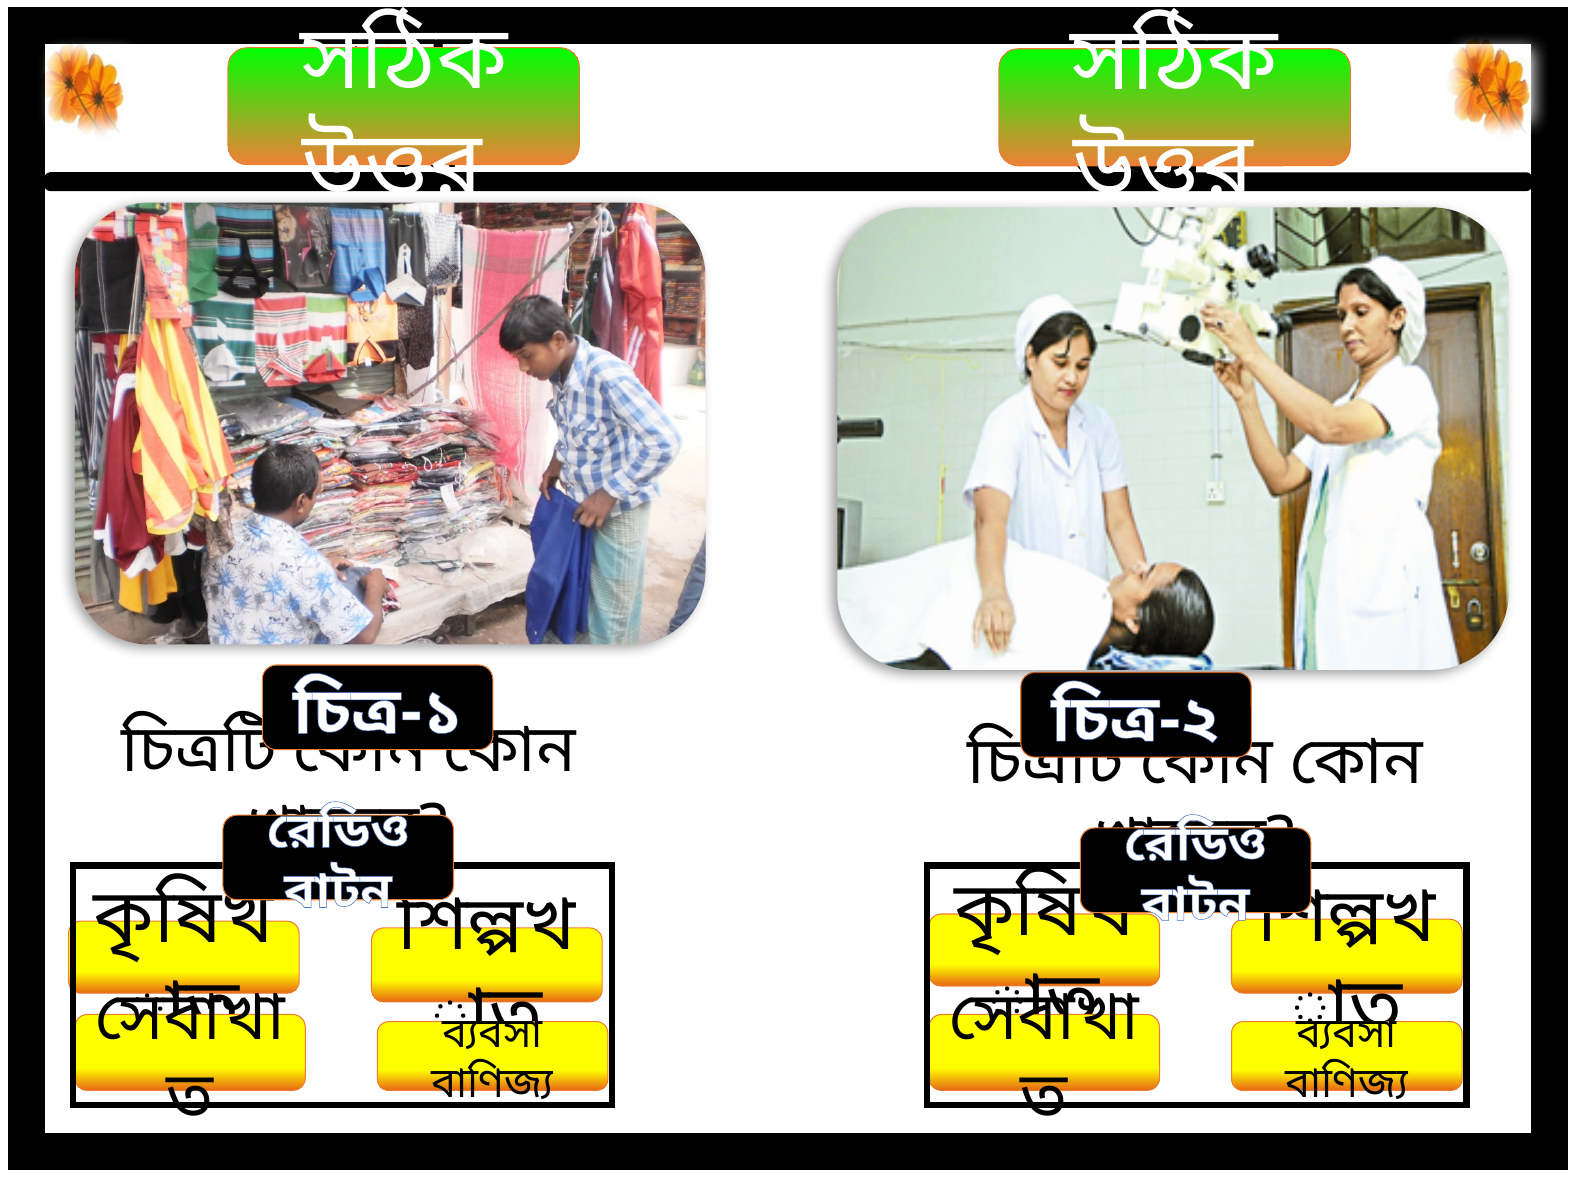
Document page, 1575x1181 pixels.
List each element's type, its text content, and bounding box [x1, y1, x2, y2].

text_box রেডিও বাটন [222, 814, 455, 901]
picture [74, 202, 706, 645]
text_box [72, 864, 613, 1106]
text_box সঠিক উত্তর [998, 48, 1351, 167]
text_box কৃষিখাত [68, 924, 72, 991]
picture [1531, 45, 1540, 126]
picture [1472, 60, 1522, 111]
text_box চিত্র-২ [1020, 683, 1252, 758]
text_box চিত্র-১ [261, 664, 494, 751]
text_box রেডিও বাটন [1079, 827, 1312, 914]
text_box [926, 864, 1468, 1106]
text_box সঠিক উত্তর [227, 47, 580, 166]
picture [837, 207, 1509, 670]
picture [66, 65, 116, 111]
text_box চিত্রটি কোন কোন খাতের? [54, 742, 643, 827]
text_box চিত্রটি কোন কোন খাতের? [901, 755, 1490, 839]
